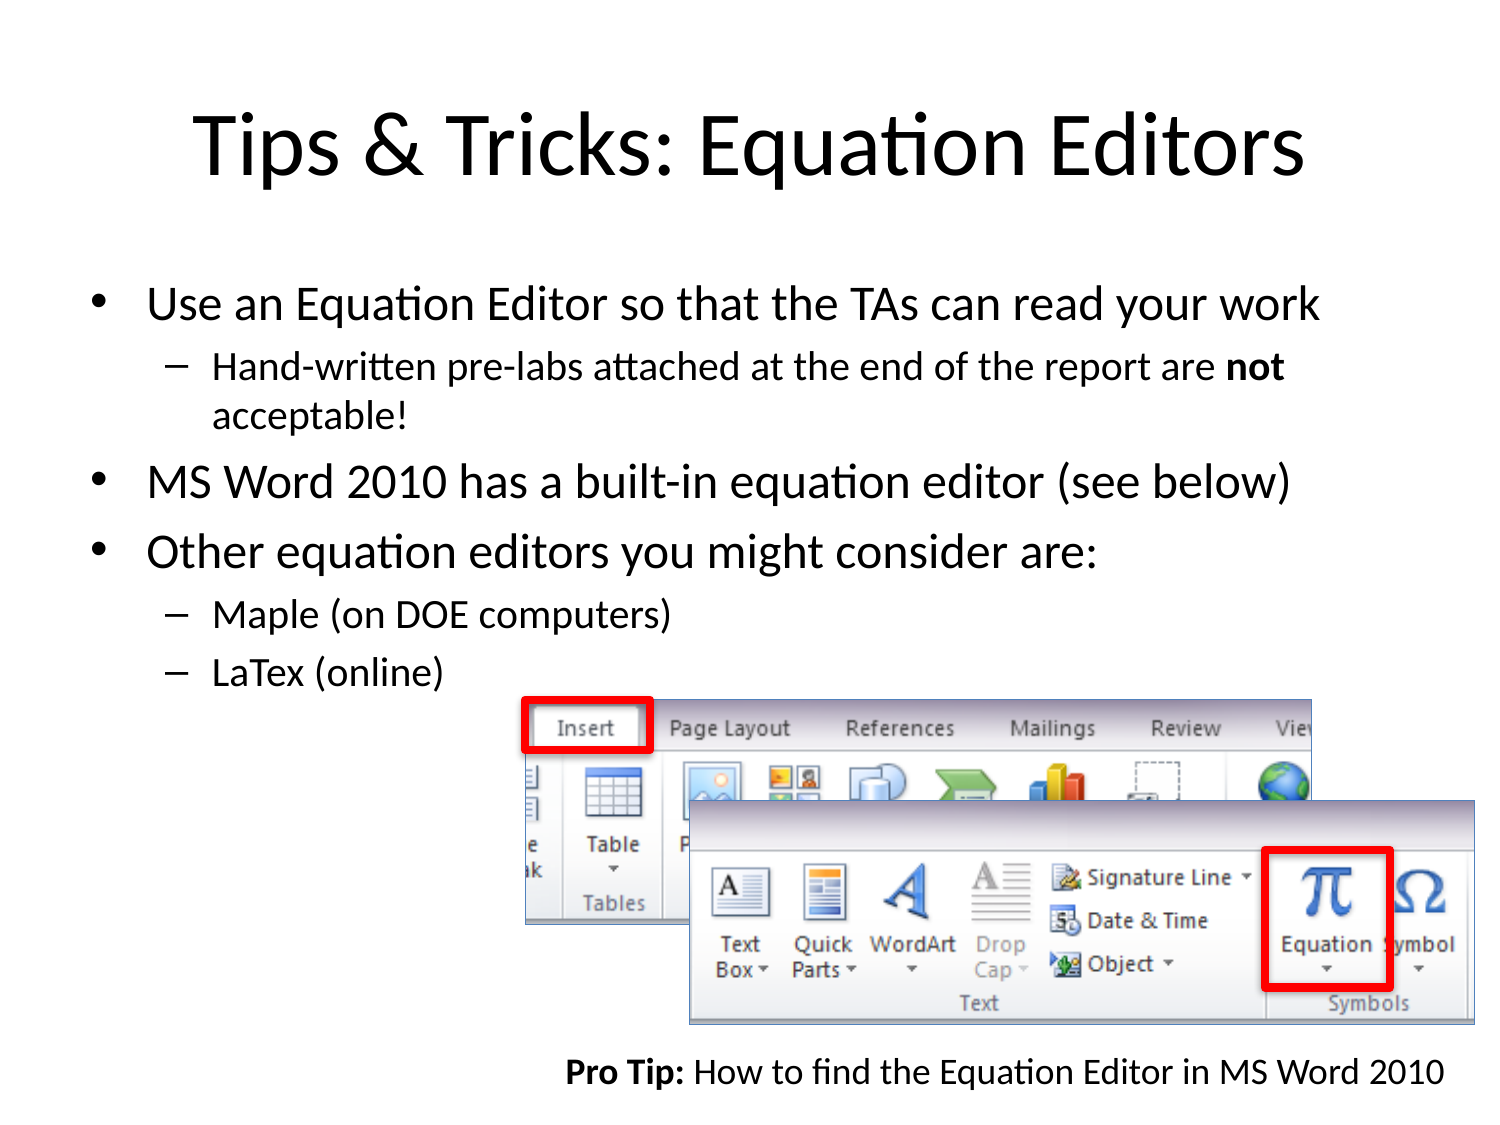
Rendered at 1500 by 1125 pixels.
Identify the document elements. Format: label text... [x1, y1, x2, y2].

title Tips & Tricks: Equation Editors [75, 45, 1425, 233]
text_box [524, 699, 1476, 1101]
list Use an Equation Editor so that the TAs can read your work Hand-written pre-labs attached at the end of the report are not acceptable! MS Word 2010 has a built-in equation editor (see below) Other equation editors you might consider are: Maple (on DOE computers) LaTex (online) [75, 262, 1425, 1005]
